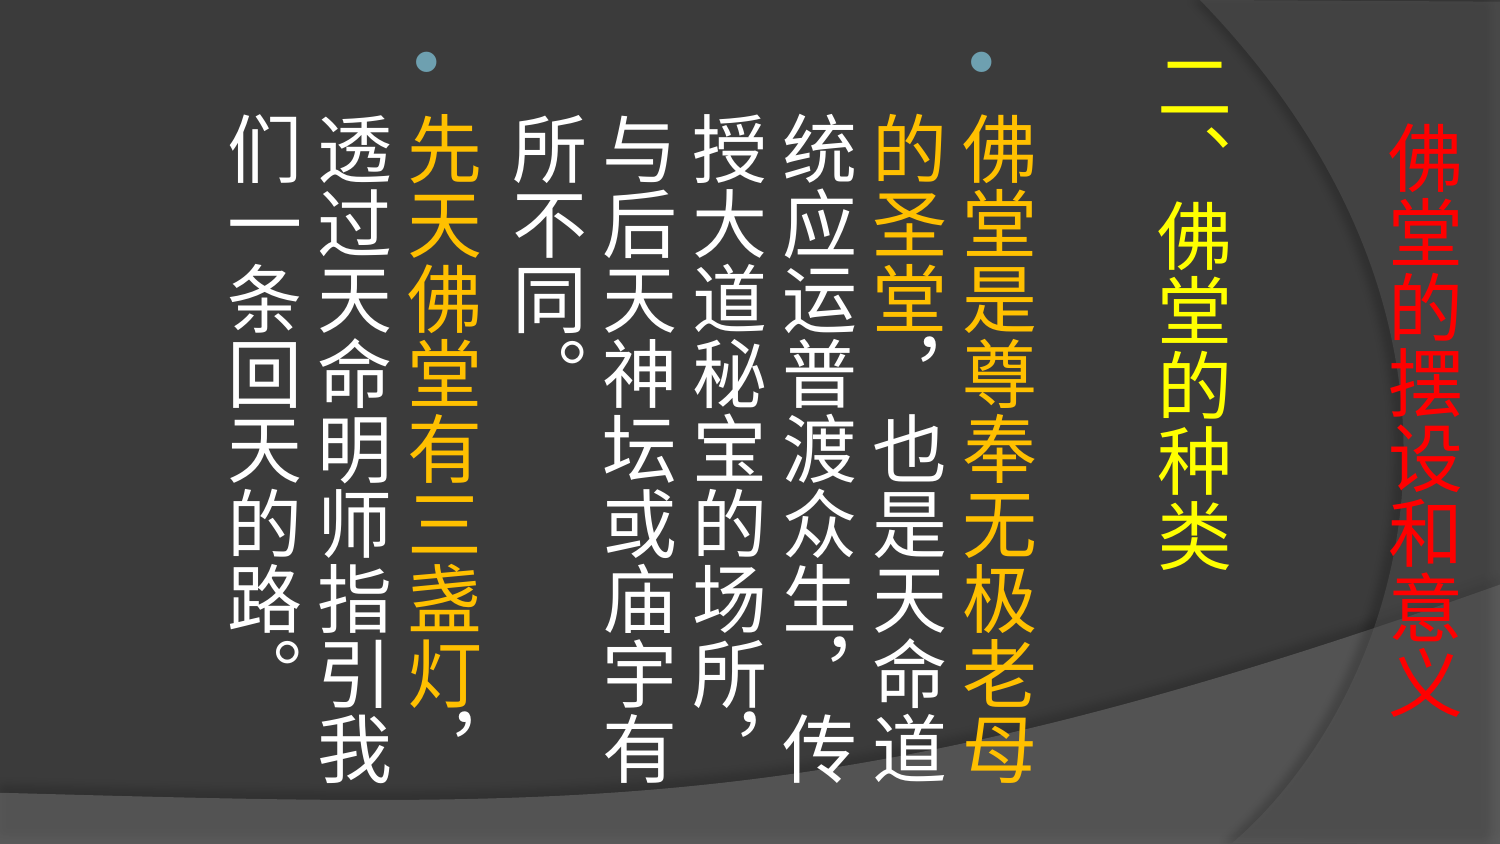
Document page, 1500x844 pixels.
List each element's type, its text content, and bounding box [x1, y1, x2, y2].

list 二、佛堂的种类 佛堂是尊奉无极老母的圣堂，也是天命道统应运普渡众生，传授大道秘宝的场所，与后天神坛或庙宇有所不同。 先天佛堂有三盏灯，透过天命明师指引我们一条回天的路。 [29, 27, 1365, 820]
title 佛堂的摆设和意义 [1364, 21, 1483, 820]
